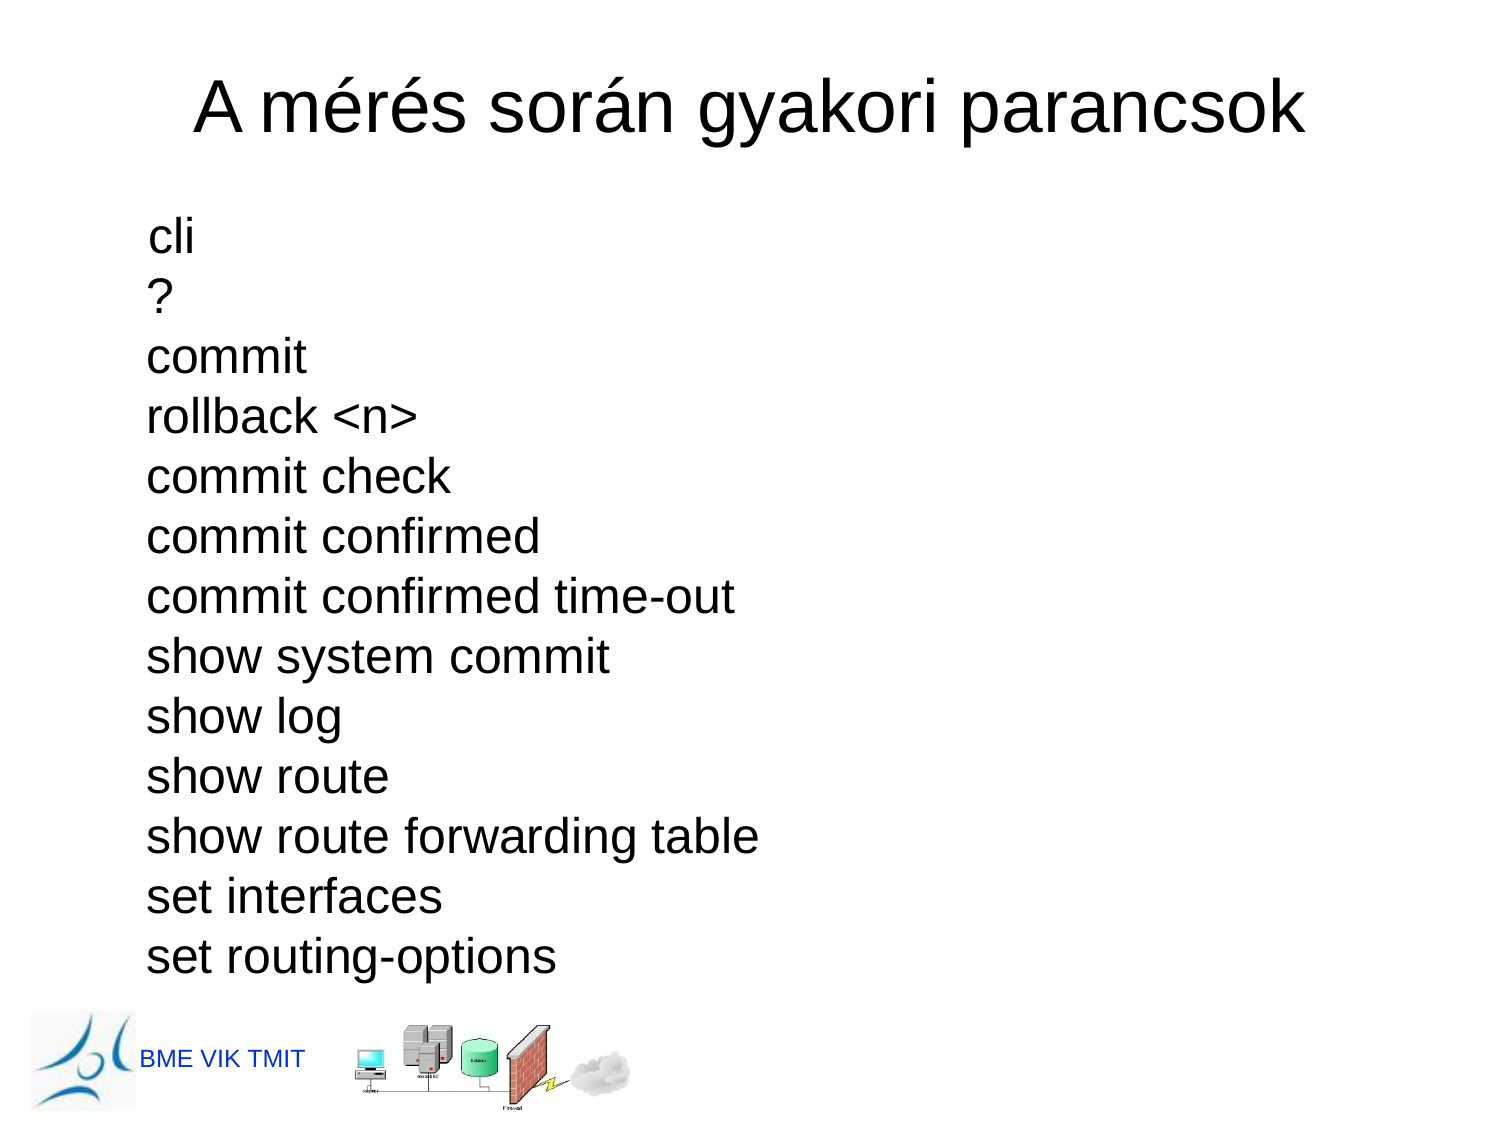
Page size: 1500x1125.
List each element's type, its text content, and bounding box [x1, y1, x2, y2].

picture [31, 1011, 136, 1111]
title A mérés során gyakori parancsok [74, 44, 1426, 162]
list cli ? commit rollback <n> commit check commit confirmed commit confirmed time-out show system commit show log show route show route forwarding table set interfaces set routing-options [74, 196, 1426, 1006]
picture [348, 1023, 632, 1113]
